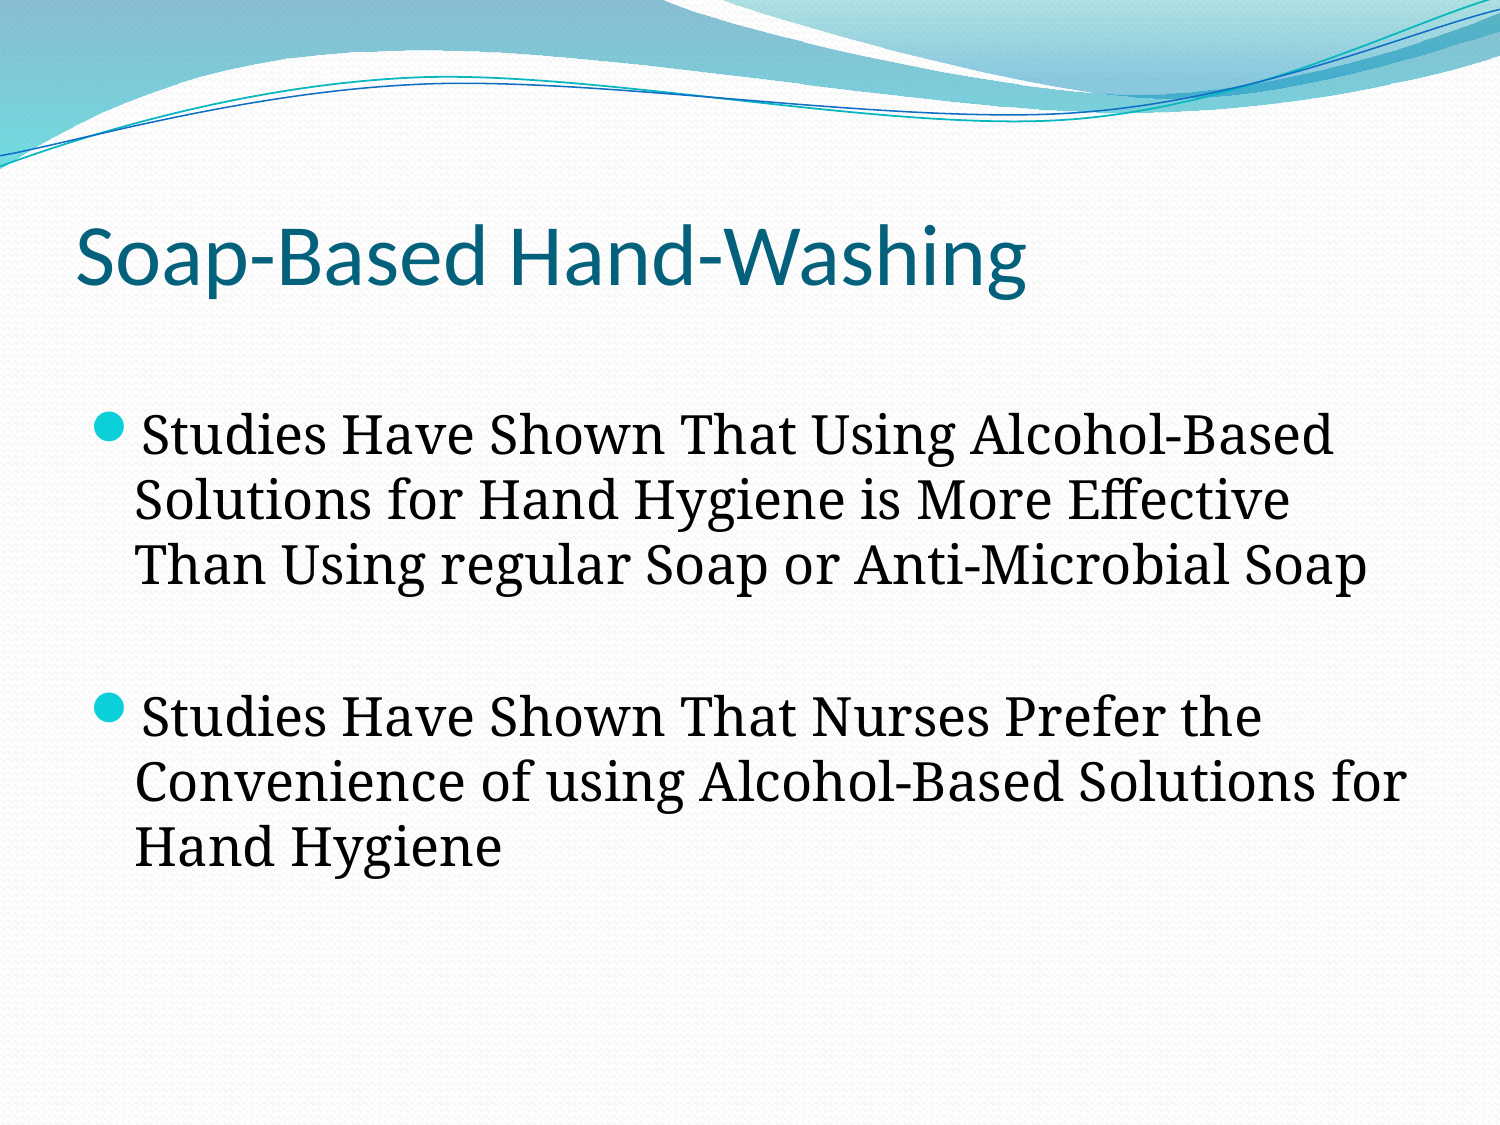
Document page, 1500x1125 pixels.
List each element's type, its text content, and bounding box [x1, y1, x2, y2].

list Studies Have Shown That Using Alcohol-Based Solutions for Hand Hygiene is More Effective Than Using regular Soap or Anti-Microbial Soap Studies Have Shown That Nurses Prefer the Convenience of using Alcohol-Based Solutions for Hand Hygiene [75, 317, 1425, 1038]
title Soap-Based Hand-Washing [75, 115, 1425, 303]
